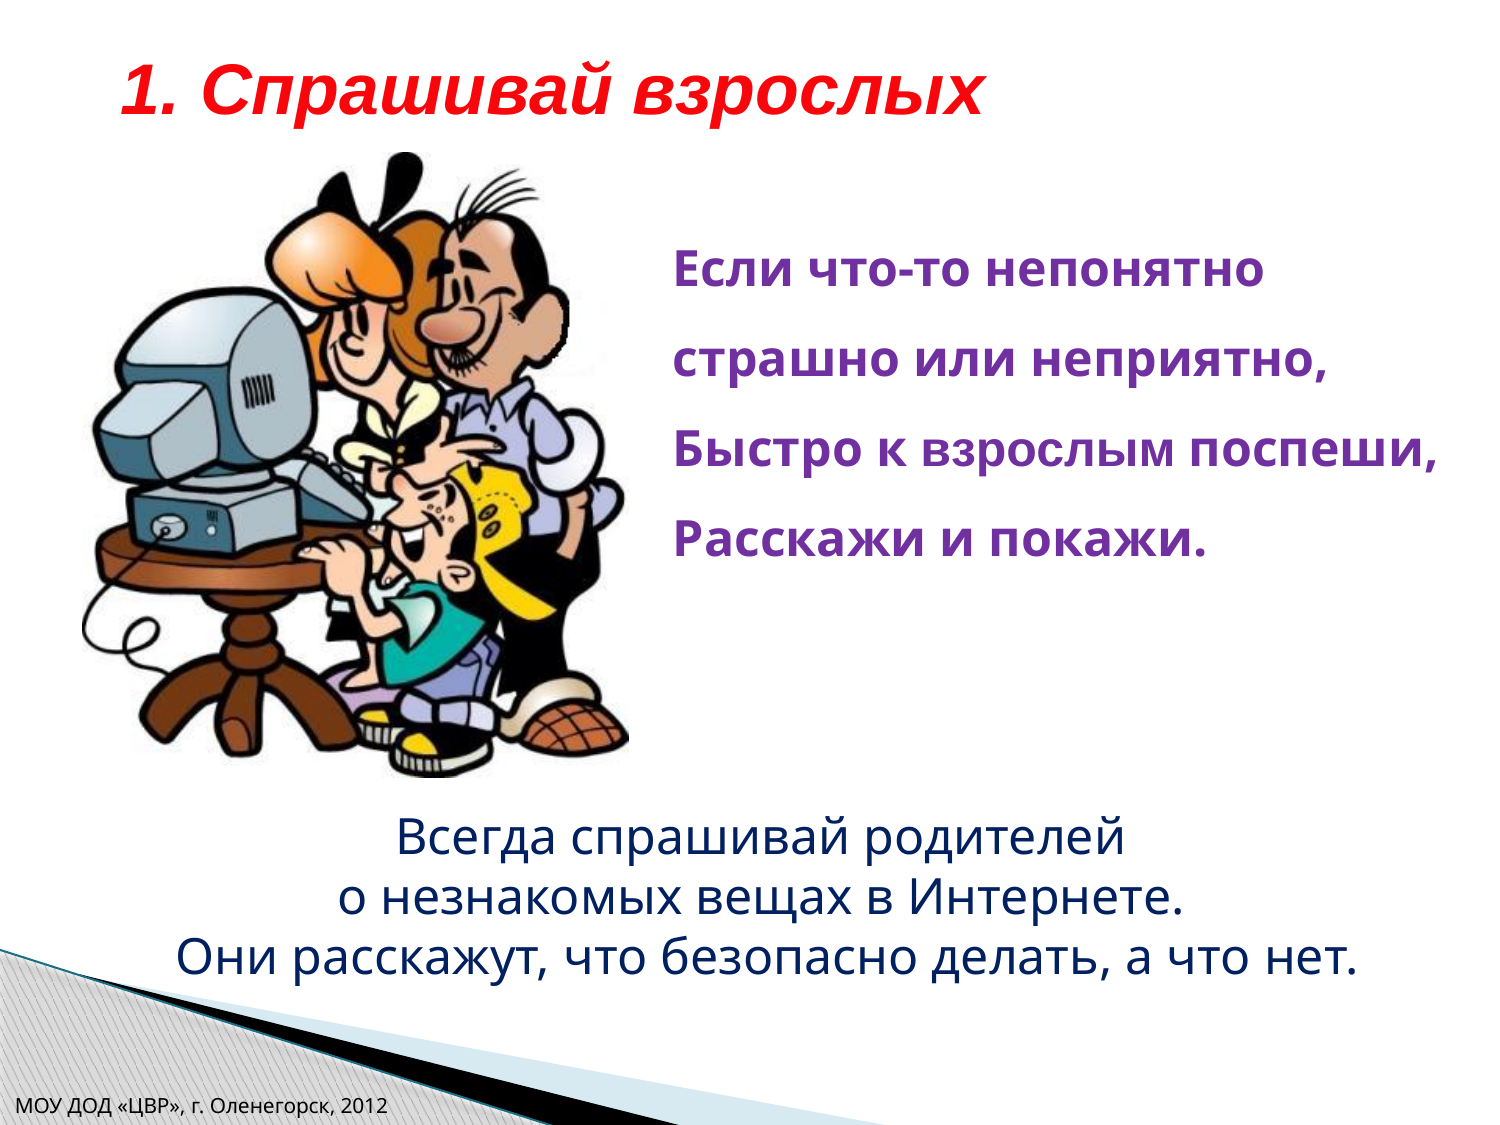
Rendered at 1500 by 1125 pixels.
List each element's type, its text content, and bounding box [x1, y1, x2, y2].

footer МОУ ДОД «ЦВР», г. Оленегорск, 2012 [0, 1065, 457, 1125]
text_box Всегда спрашивай родителей о незнакомых вещах в Интернете. Они расскажут, что безопасно делать, а что нет. [35, 796, 1500, 992]
title 1. Спрашивай взрослых [105, 35, 1456, 223]
picture [81, 152, 630, 778]
list Если что-то непонятно страшно или неприятно, Быстро к взрослым поспеши, Расскажи и покажи. [635, 199, 1477, 707]
